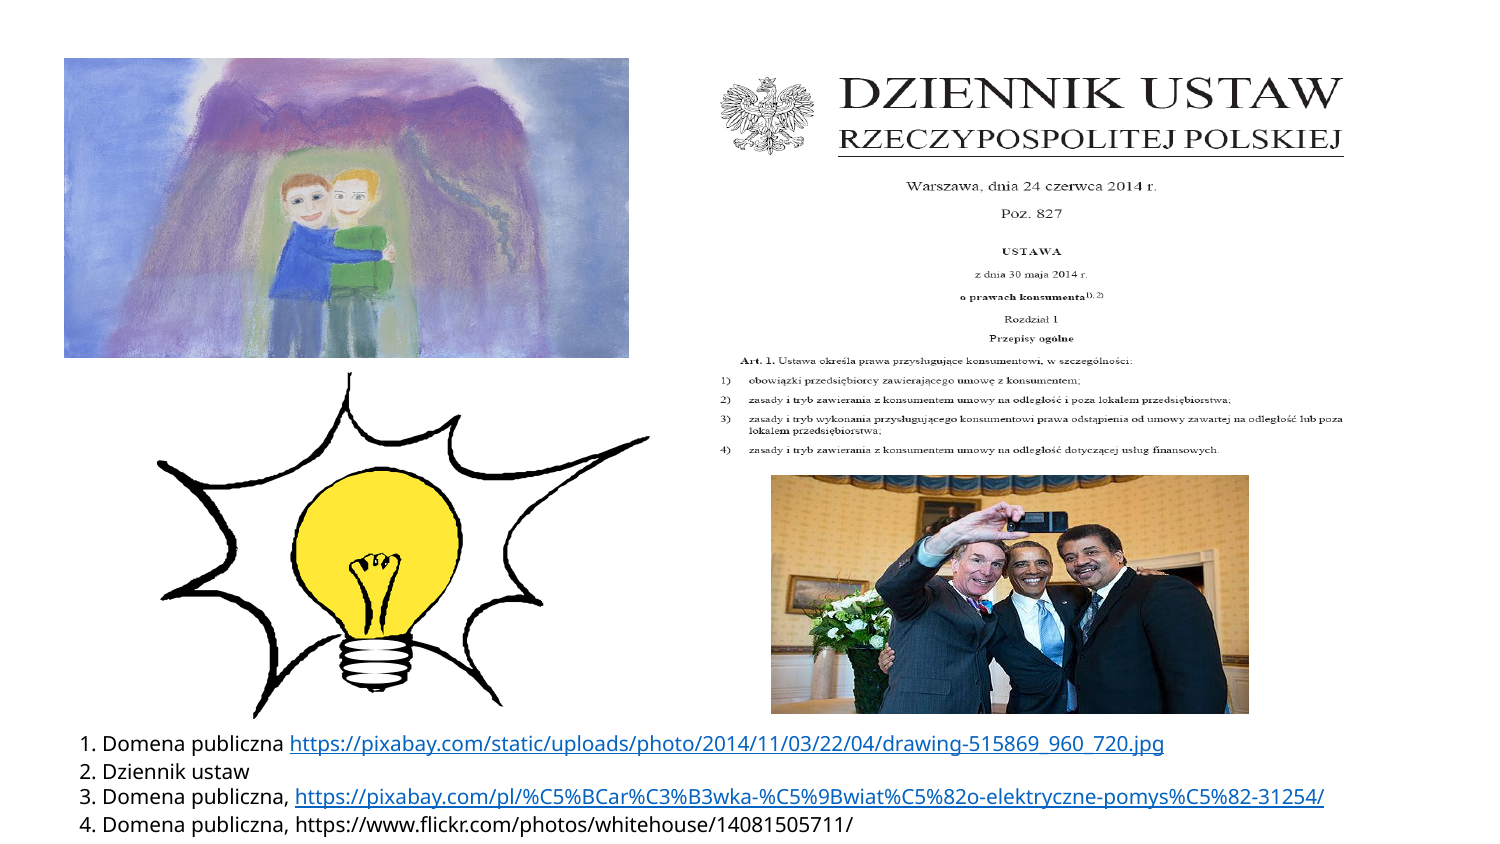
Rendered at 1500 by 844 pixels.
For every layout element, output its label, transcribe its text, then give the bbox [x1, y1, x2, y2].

picture [156, 371, 651, 719]
picture [671, 67, 1394, 463]
text_box 1. Domena publiczna https://pixabay.com/static/uploads/photo/2014/11/03/22/04/drawing-515869_960_720.jpg 2. Dziennik ustaw 3. Domena publiczna, https://pixabay.com/pl/%C5%BCar%C3%B3wka-%C5%9Bwiat%C5%82o-elektryczne-pomys%C5%82-31254/ 4. Domena publiczna, https://www.flickr.com/photos/whitehouse/14081505711/ [66, 624, 1428, 841]
picture [771, 475, 1249, 714]
picture [63, 58, 629, 358]
